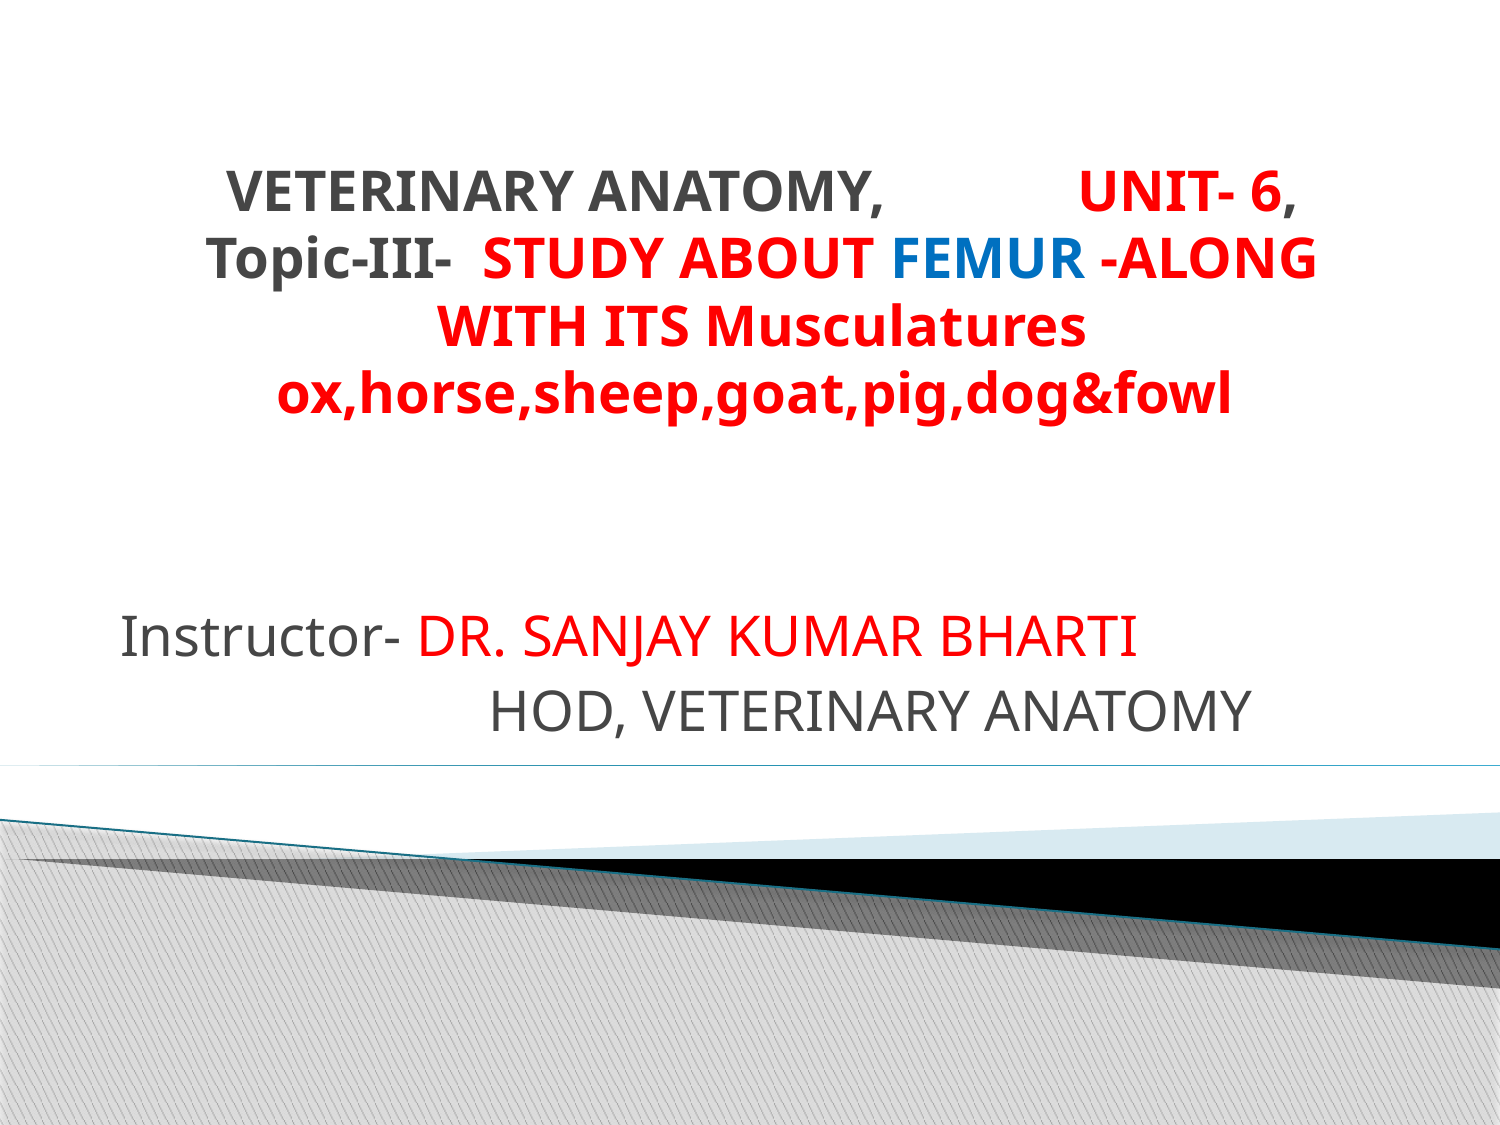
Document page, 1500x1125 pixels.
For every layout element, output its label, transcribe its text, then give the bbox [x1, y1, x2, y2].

picture [5, 859, 1500, 989]
subtitle Instructor- DR. SANJAY KUMAR BHARTI HOD, VETERINARY ANATOMY [112, 592, 1388, 790]
title VETERINARY ANATOMY, UNIT- 6, Topic-III- STUDY ABOUT FEMUR -ALONG WITH ITS Musculatures ox,horse,sheep,goat,pig,dog&fowl [125, 75, 1400, 500]
